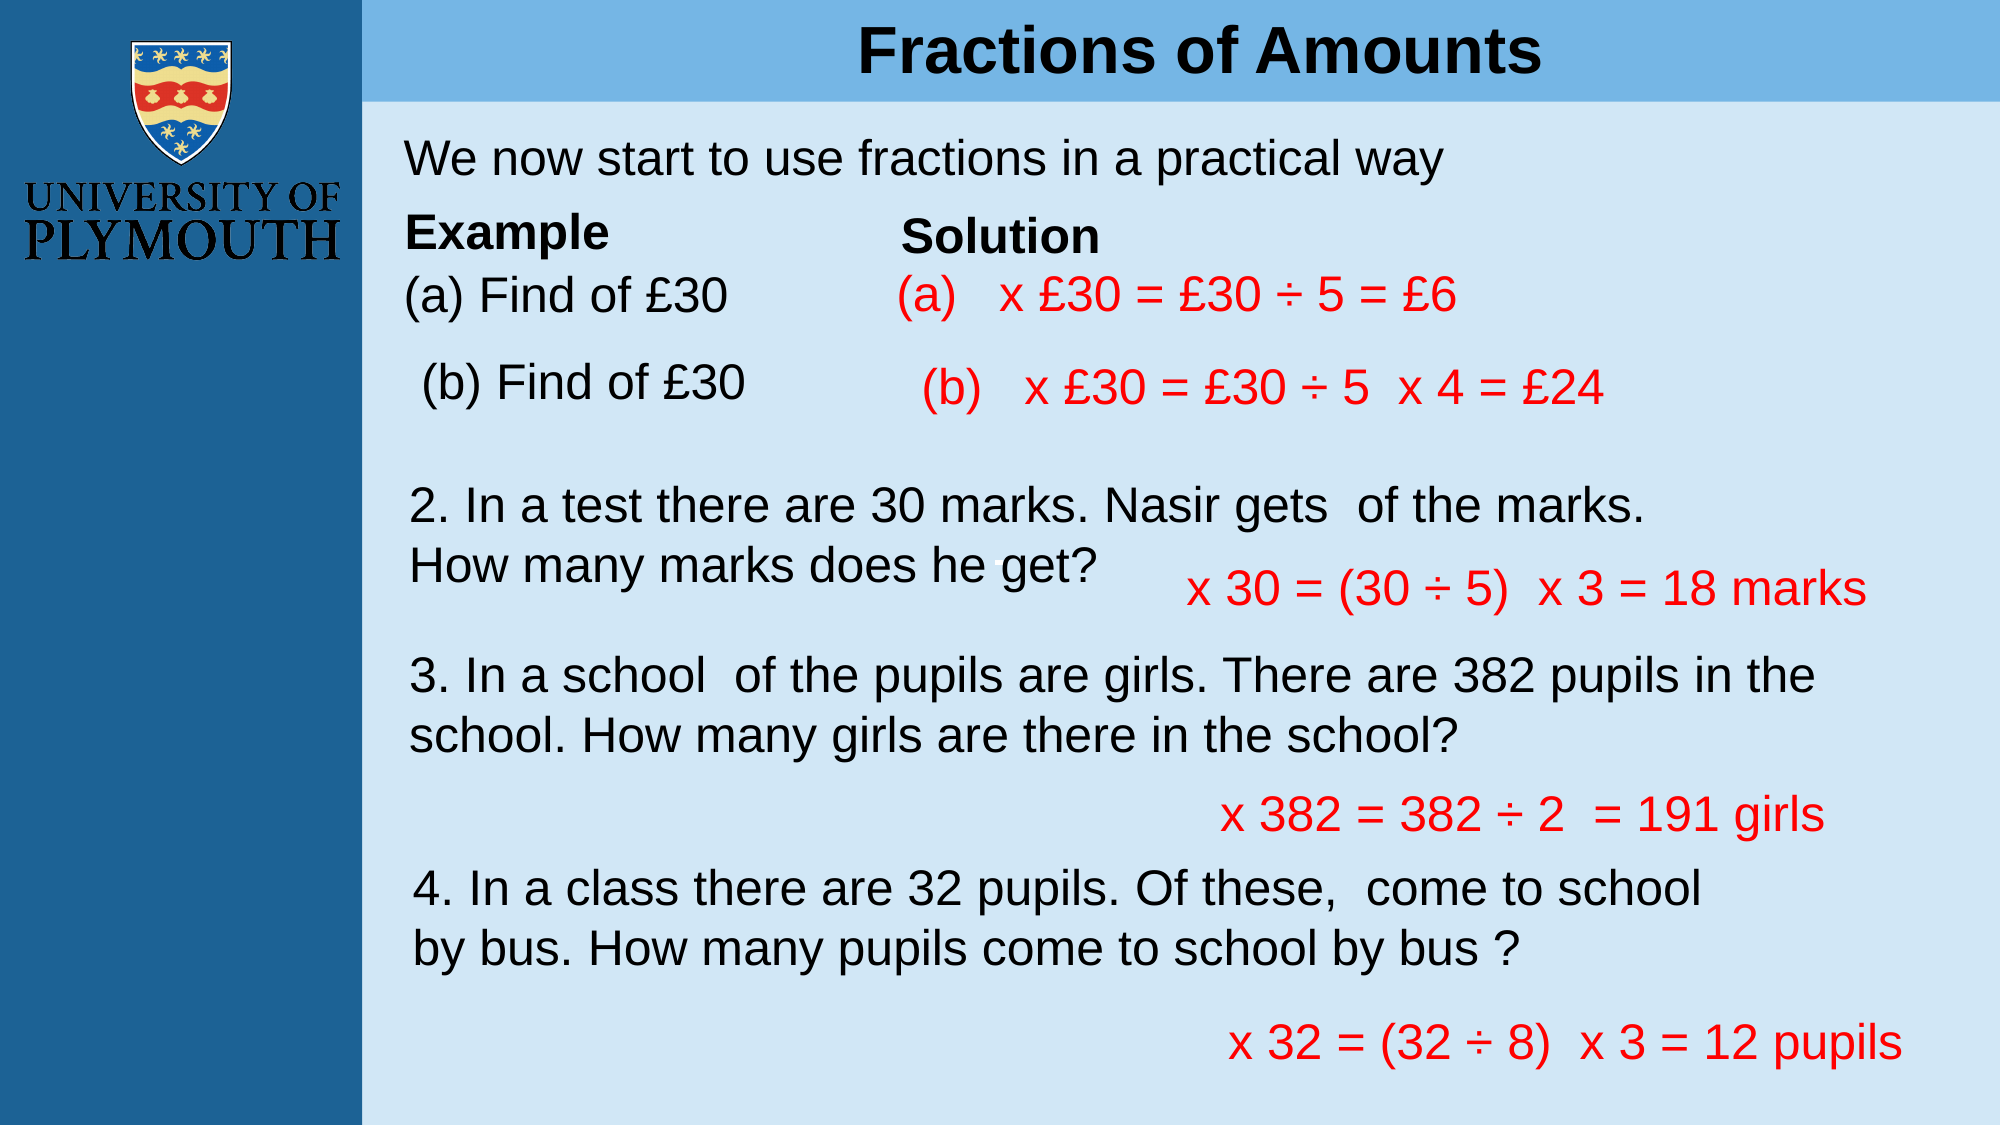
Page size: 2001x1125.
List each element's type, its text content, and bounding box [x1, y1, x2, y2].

text_box Example [389, 191, 626, 267]
picture [0, 0, 378, 300]
text_box Fractions of Amounts [621, 0, 1780, 95]
text_box Solution [886, 196, 1116, 272]
picture [995, 560, 1003, 565]
text_box We now start to use fractions in a practical way [388, 118, 1984, 193]
